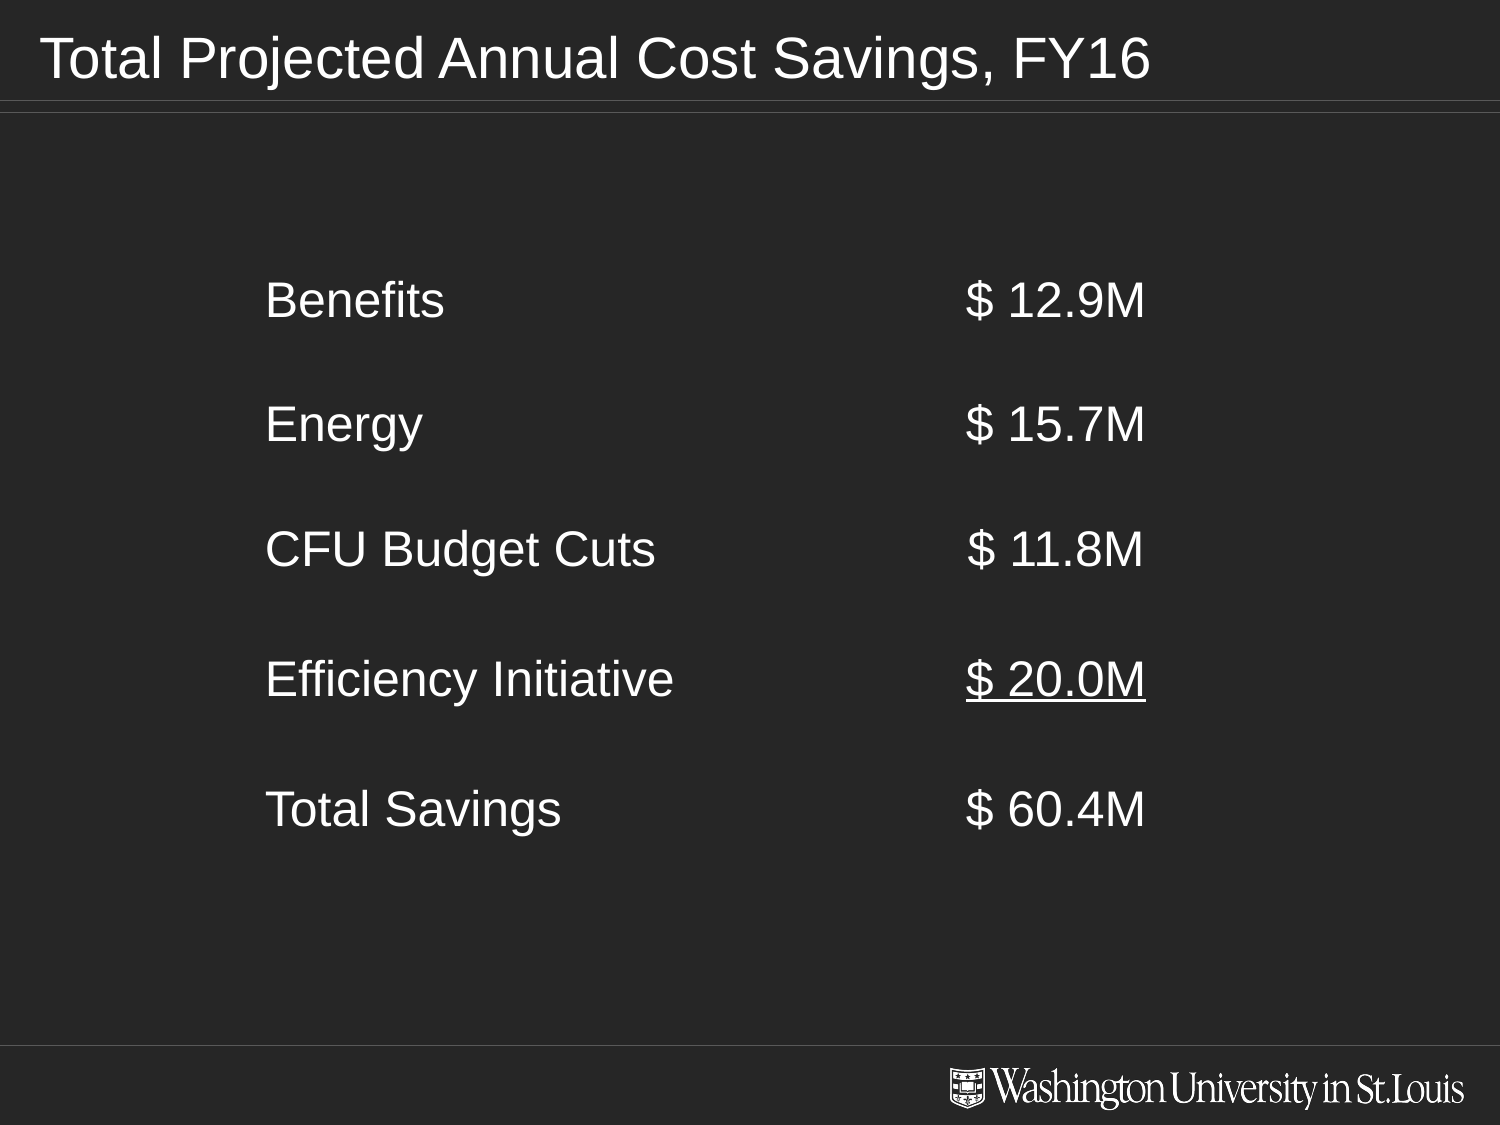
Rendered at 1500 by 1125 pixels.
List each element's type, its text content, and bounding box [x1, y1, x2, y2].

table_cell Efficiency Initiative [250, 611, 875, 746]
table_header Benefits [250, 238, 875, 362]
table_cell $ 60.4M [875, 746, 1237, 871]
title Total Projected Annual Cost Savings, FY16 [24, 12, 1488, 113]
table_cell Total Savings [250, 746, 875, 871]
table_cell $ 20.0M [875, 611, 1237, 746]
table_cell CFU Budget Cuts [250, 486, 875, 611]
table_cell Energy [250, 362, 875, 486]
table_cell $ 15.7M [875, 362, 1237, 486]
picture [950, 1067, 1465, 1111]
table_header $ 12.9M [875, 238, 1237, 362]
table_cell $ 11.8M [875, 486, 1237, 611]
